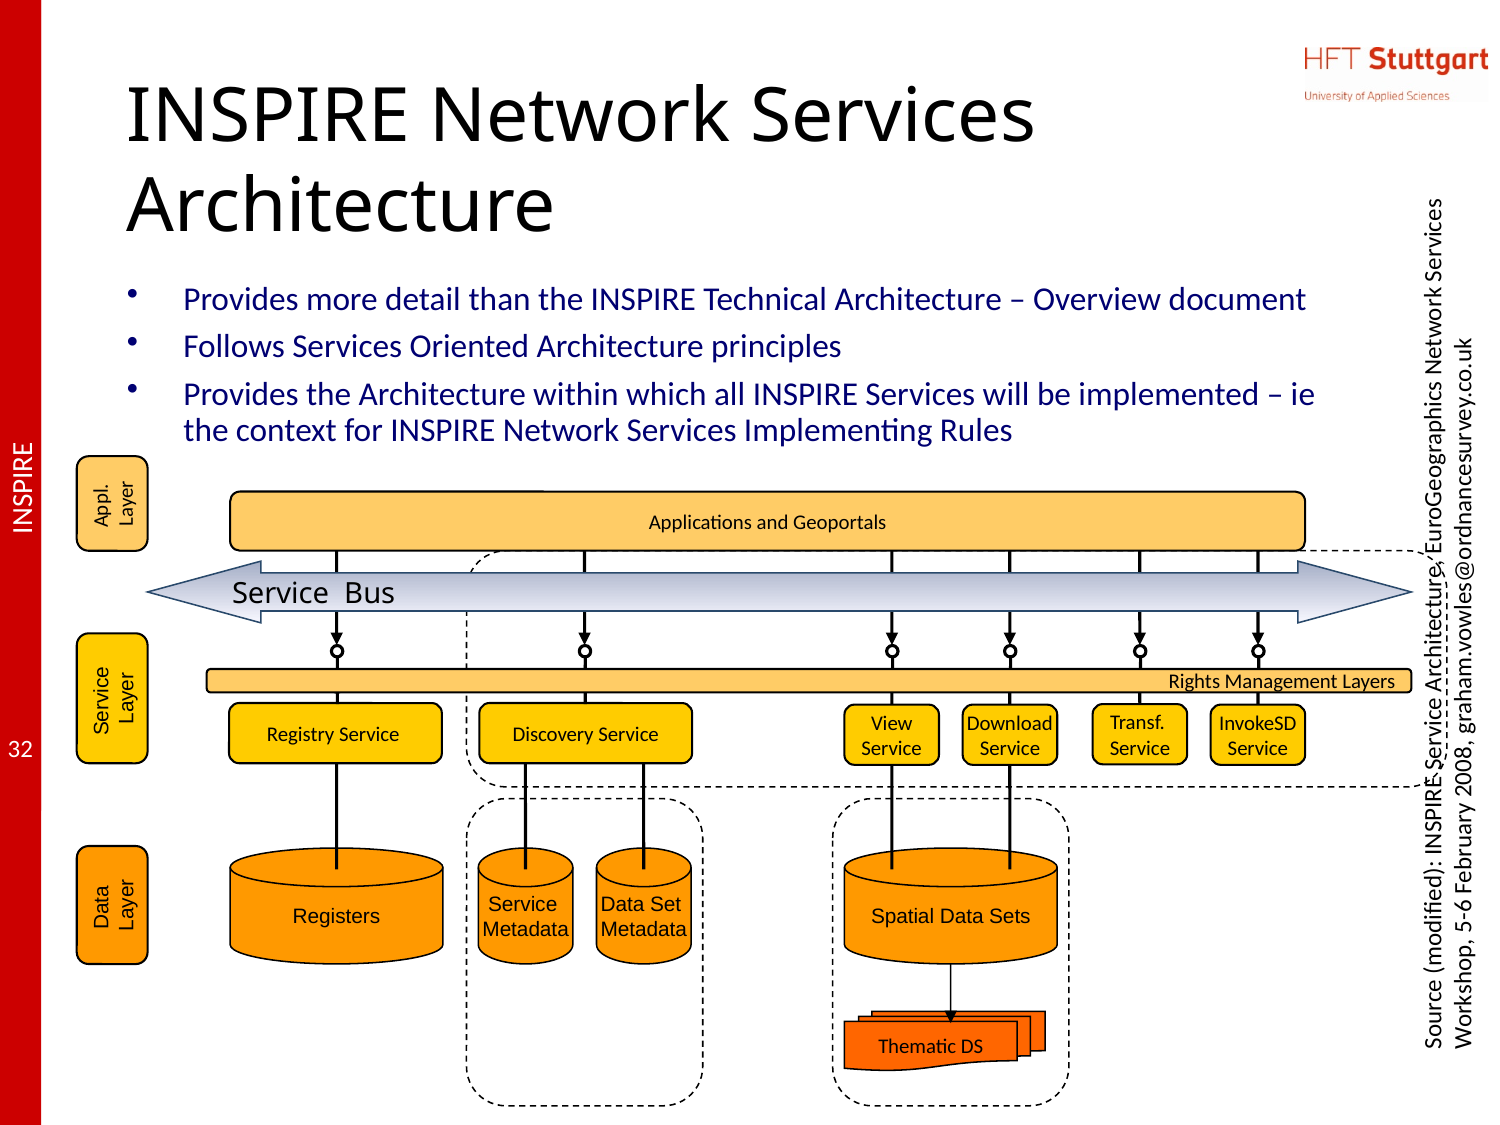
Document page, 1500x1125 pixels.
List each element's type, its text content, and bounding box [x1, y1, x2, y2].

picture [1305, 47, 1489, 102]
text_box Source (modified): INSPIRE Service Architecture, EuroGeographics Network Services Workshop, 5-6 February 2008, graham.vowles@ordnancesurvey.co.uk [1408, 181, 1484, 1064]
list Provides more detail than the INSPIRE Technical Architecture – Overview document Follows Services Oriented Architecture principles Provides the Architecture within which all INSPIRE Services will be implemented – ie the context for INSPIRE Network Services Implementing Rules [111, 274, 1339, 454]
title INSPIRE Network Services Architecture [111, 99, 1339, 213]
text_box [76, 455, 1448, 1106]
